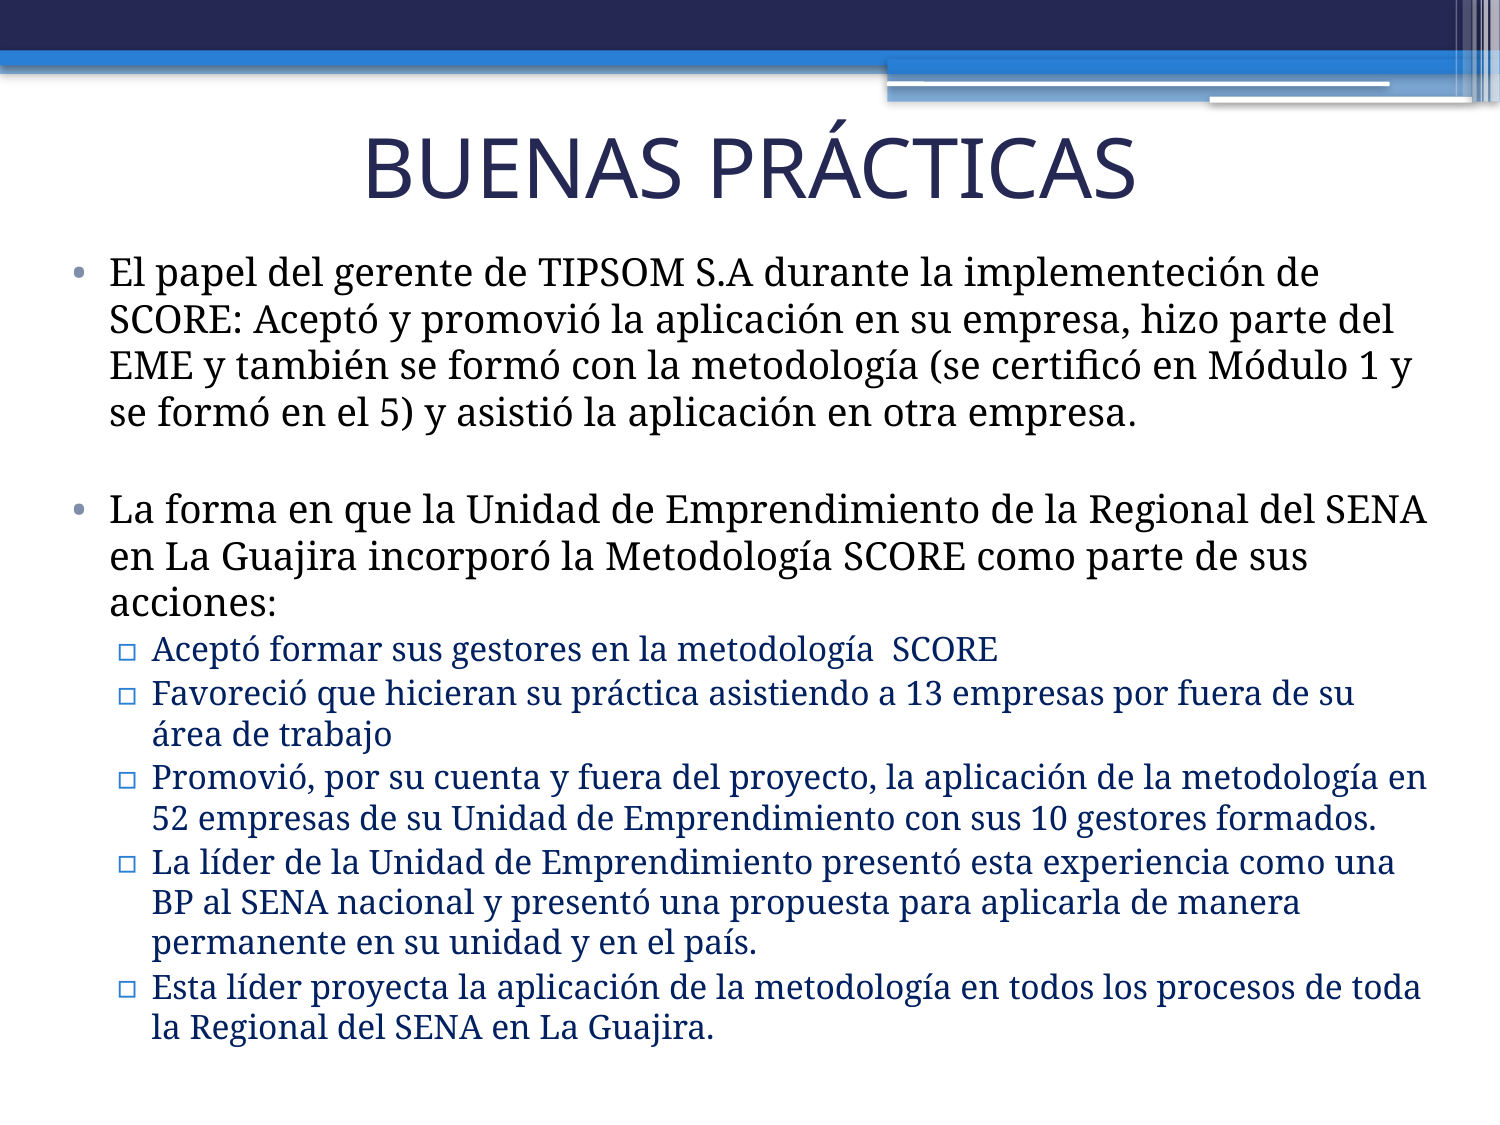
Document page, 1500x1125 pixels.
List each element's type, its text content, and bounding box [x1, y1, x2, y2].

text_box BUENAS PRÁCTICAS [74, 77, 1425, 253]
list El papel del gerente de TIPSOM S.A durante la implementeción de SCORE: Aceptó y promovió la aplicación en su empresa, hizo parte del EME y también se formó con la metodología (se certificó en Módulo 1 y se formó en el 5) y asistió la aplicación en otra empresa. La forma en que la Unidad de Emprendimiento de la Regional del SENA en La Guajira incorporó la Metodología SCORE como parte de sus acciones: Aceptó formar sus gestores en la metodología SCORE Favoreció que hicieran su práctica asistiendo a 13 empresas por fuera de su área de trabajo Promovió, por su cuenta y fuera del proyecto, la aplicación de la metodología en 52 empresas de su Unidad de Emprendimiento con sus 10 gestores formados. La líder de la Unidad de Emprendimiento presentó esta experiencia como una BP al SENA nacional y presentó una propuesta para aplicarla de manera permanente en su unidad y en el país. Esta líder proyecta la aplicación de la metodología en todos los procesos de toda la Regional del SENA en La Guajira. [41, 240, 1447, 1094]
